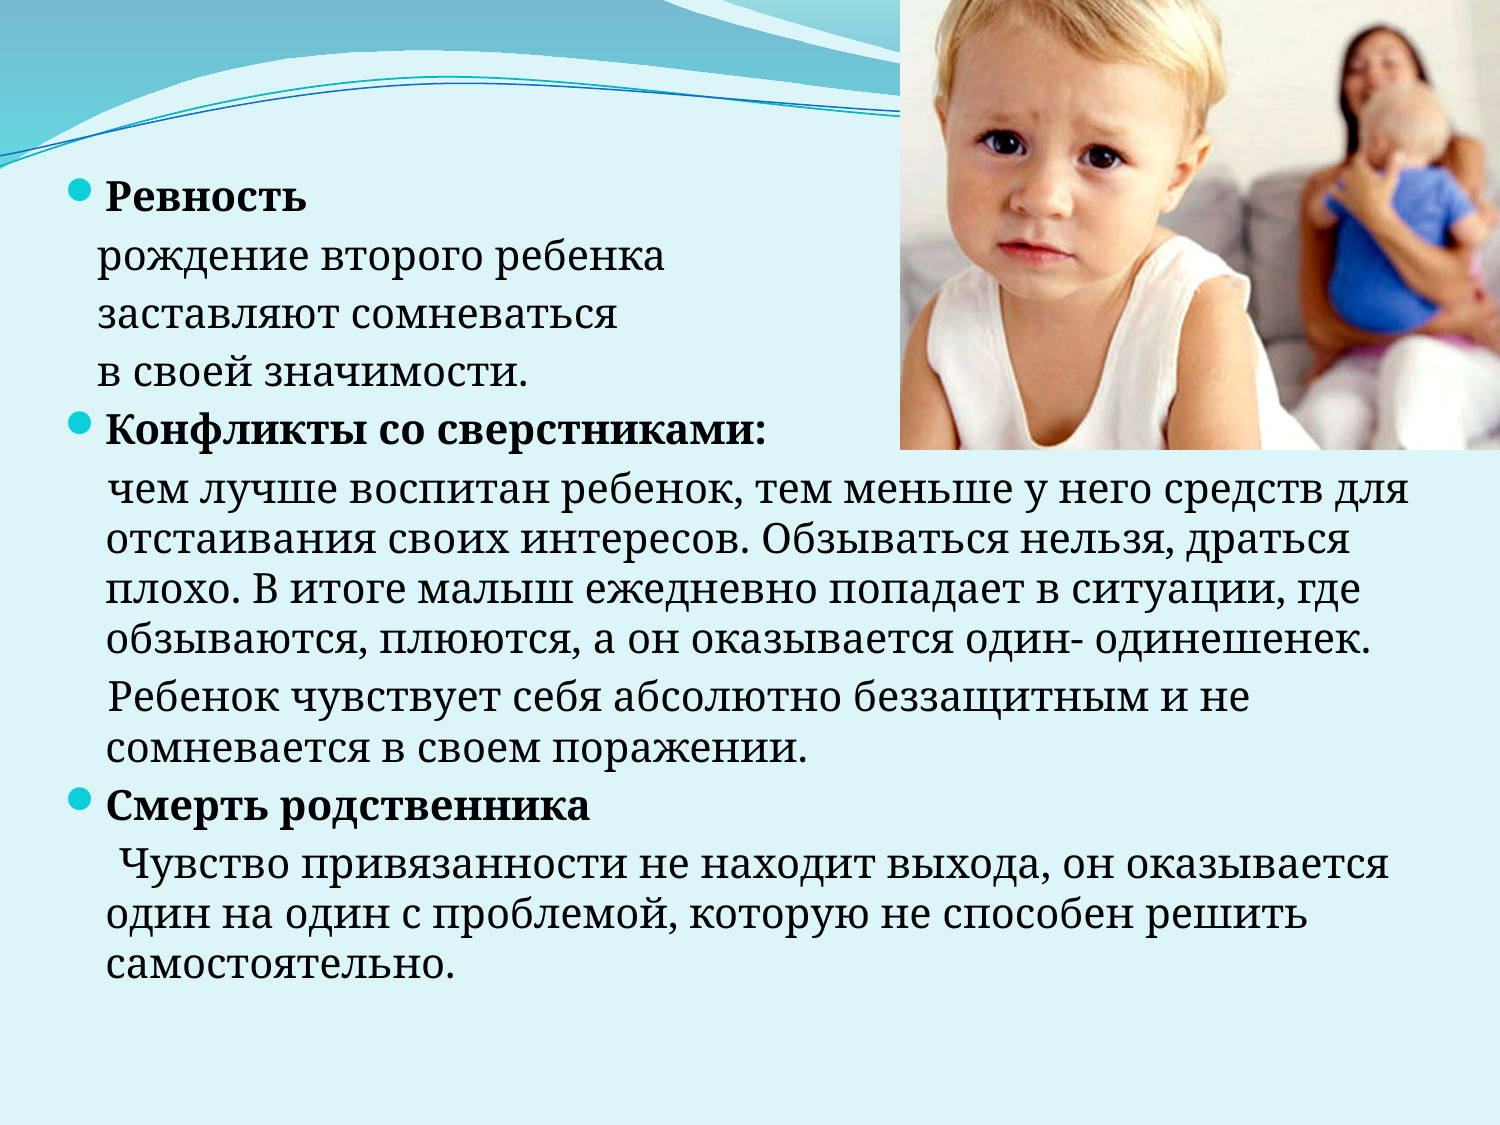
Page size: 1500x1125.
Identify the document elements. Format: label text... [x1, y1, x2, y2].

picture [899, 0, 1500, 451]
list Ревность рождение второго ребенка заставляют сомневаться в своей значимости. Конфликты со сверстниками: чем лучше воспитан ребенок, тем меньше у него средств для отстаивания своих интересов. Обзываться нельзя, драться плохо. В итоге малыш ежедневно попадает в ситуации, где обзываются, плюются, а он оказывается один- одинешенек. Ребенок чувствует себя абсолютно беззащитным и не сомневается в своем поражении. Смерть родственника Чувство привязанности не находит выхода, он оказывается один на один с проблемой, которую не способен решить самостоятельно. [50, 162, 1425, 1038]
title «Необычная радуга» [892, 162, 1425, 463]
